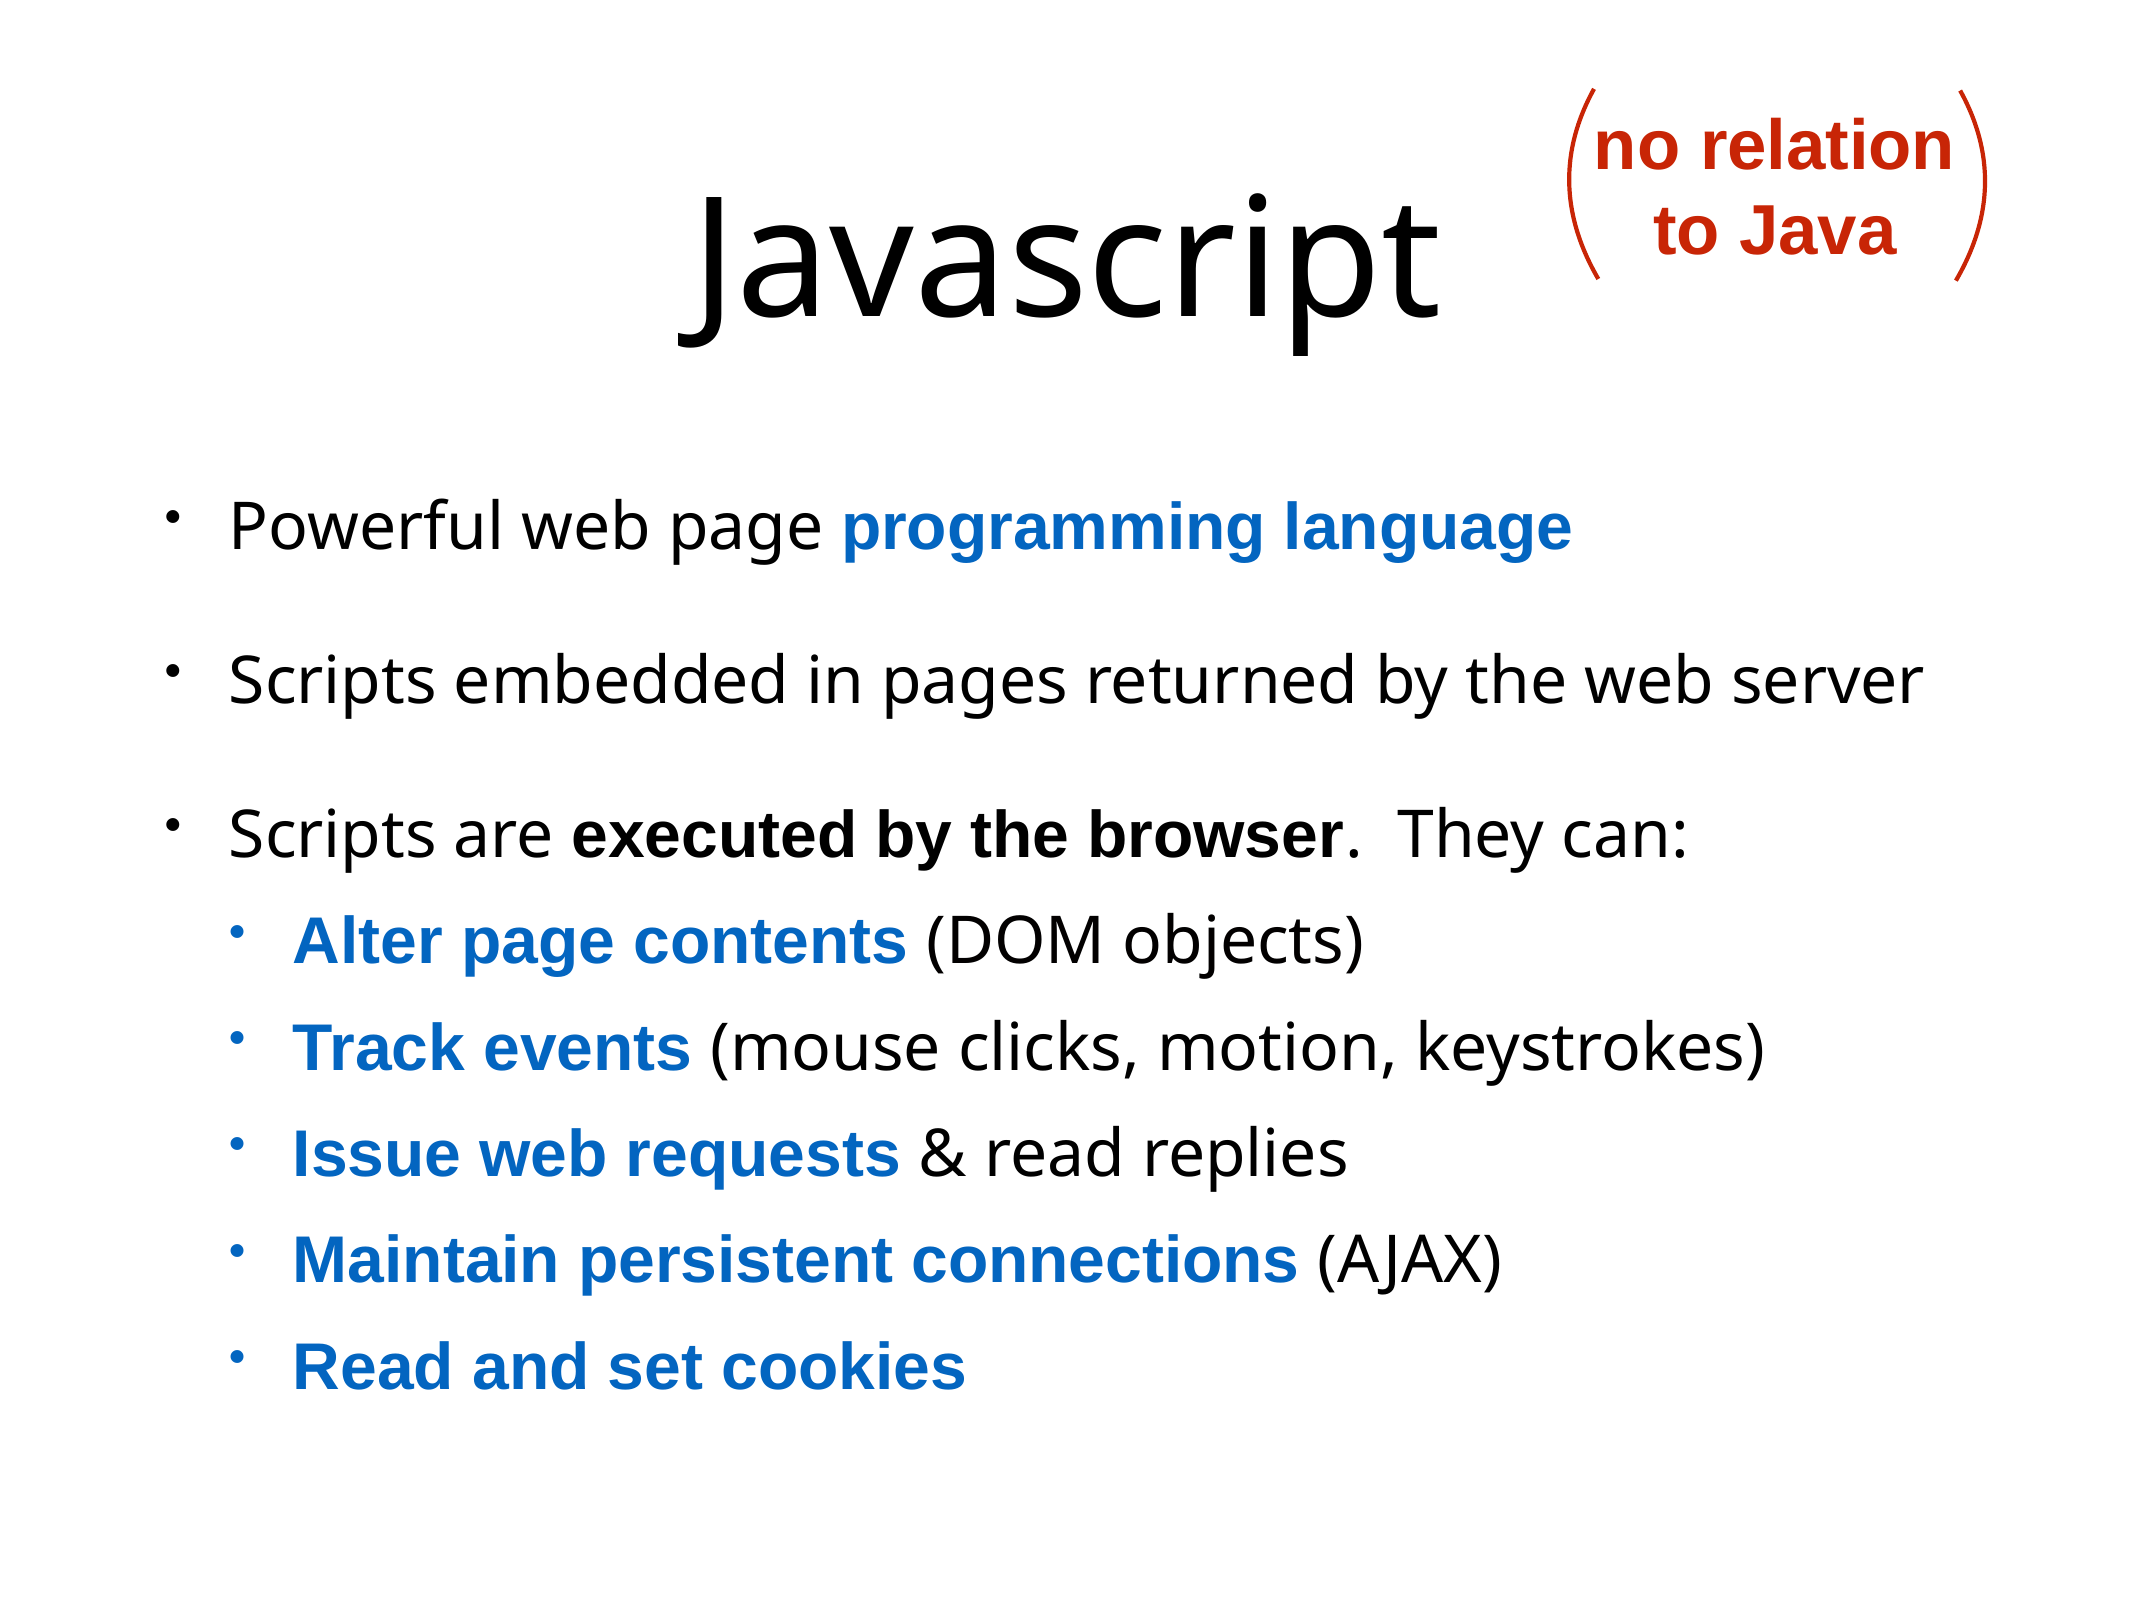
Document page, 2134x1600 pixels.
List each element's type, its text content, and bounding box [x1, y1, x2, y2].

list Powerful web page programming language Scripts embedded in pages returned by the web server Scripts are executed by the browser. They can: Alter page contents (DOM objects) Track events (mouse clicks, motion, keystrokes) Issue web requests & read replies Maintain persistent connections (AJAX) Read and set cookies [155, 426, 1978, 1459]
text_box [1972, 115, 1986, 248]
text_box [1568, 88, 1964, 280]
title Javascript [155, 72, 1978, 426]
